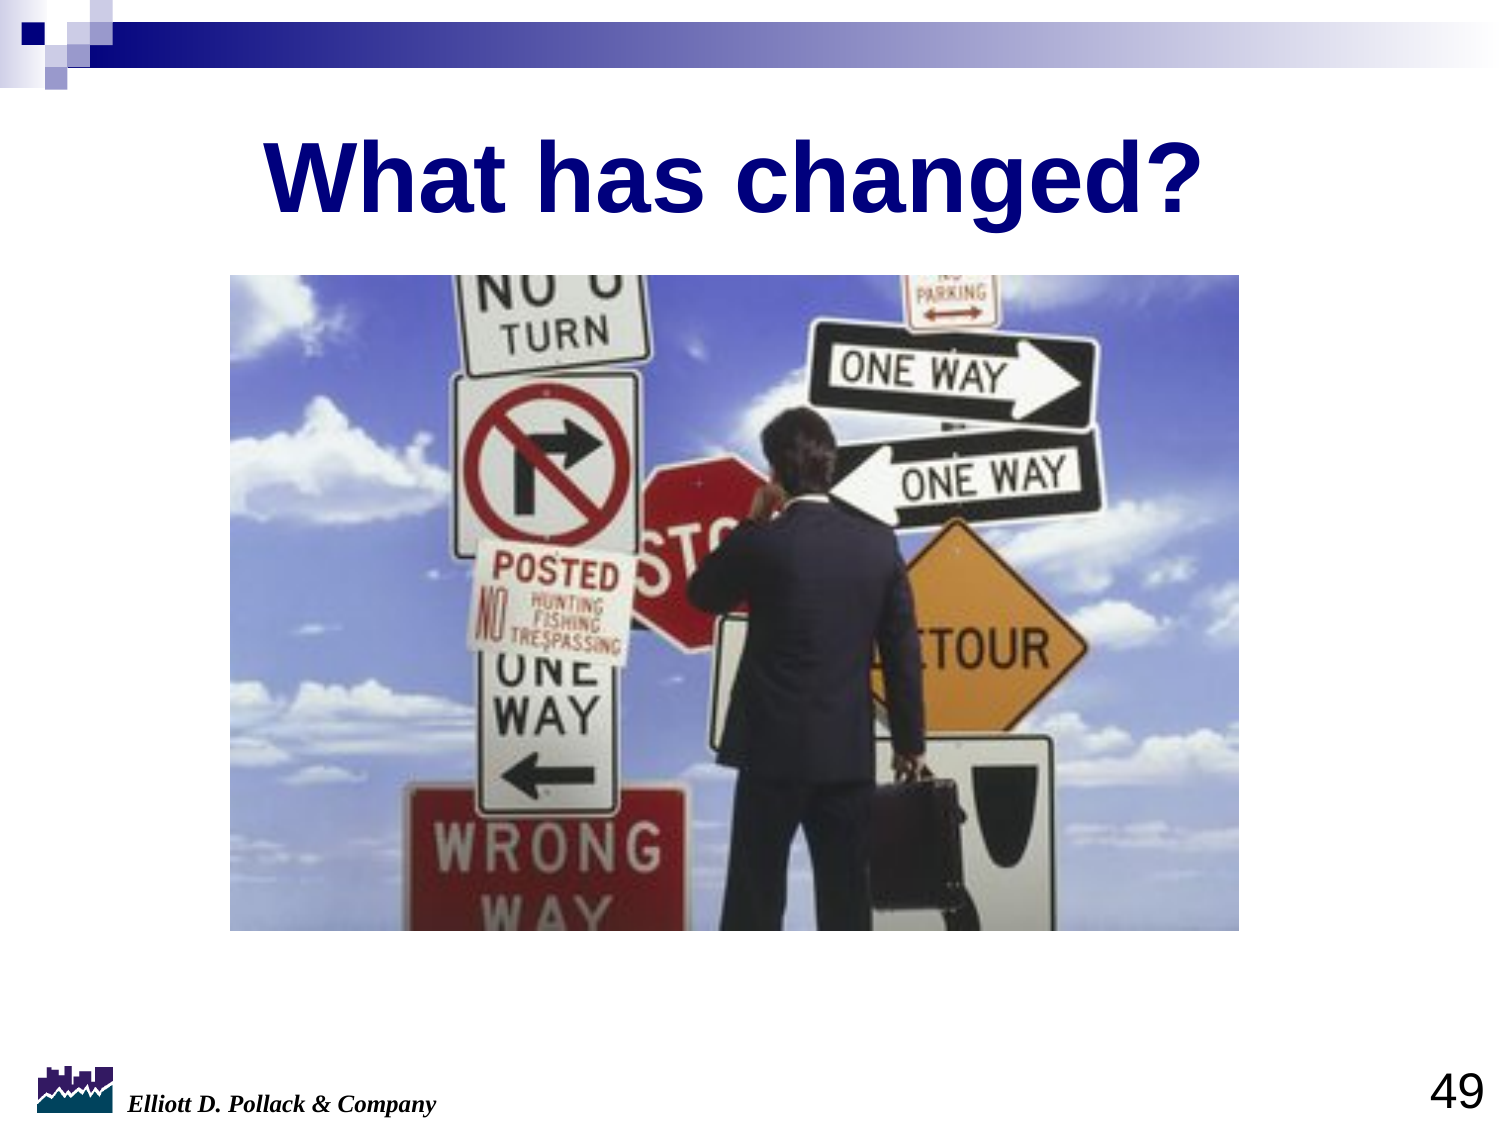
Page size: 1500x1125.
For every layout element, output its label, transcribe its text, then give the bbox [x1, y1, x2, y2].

text_box 49 [1374, 1051, 1500, 1125]
picture [37, 1066, 113, 1103]
text_box What has changed? [45, 112, 1424, 764]
picture [230, 274, 1239, 931]
